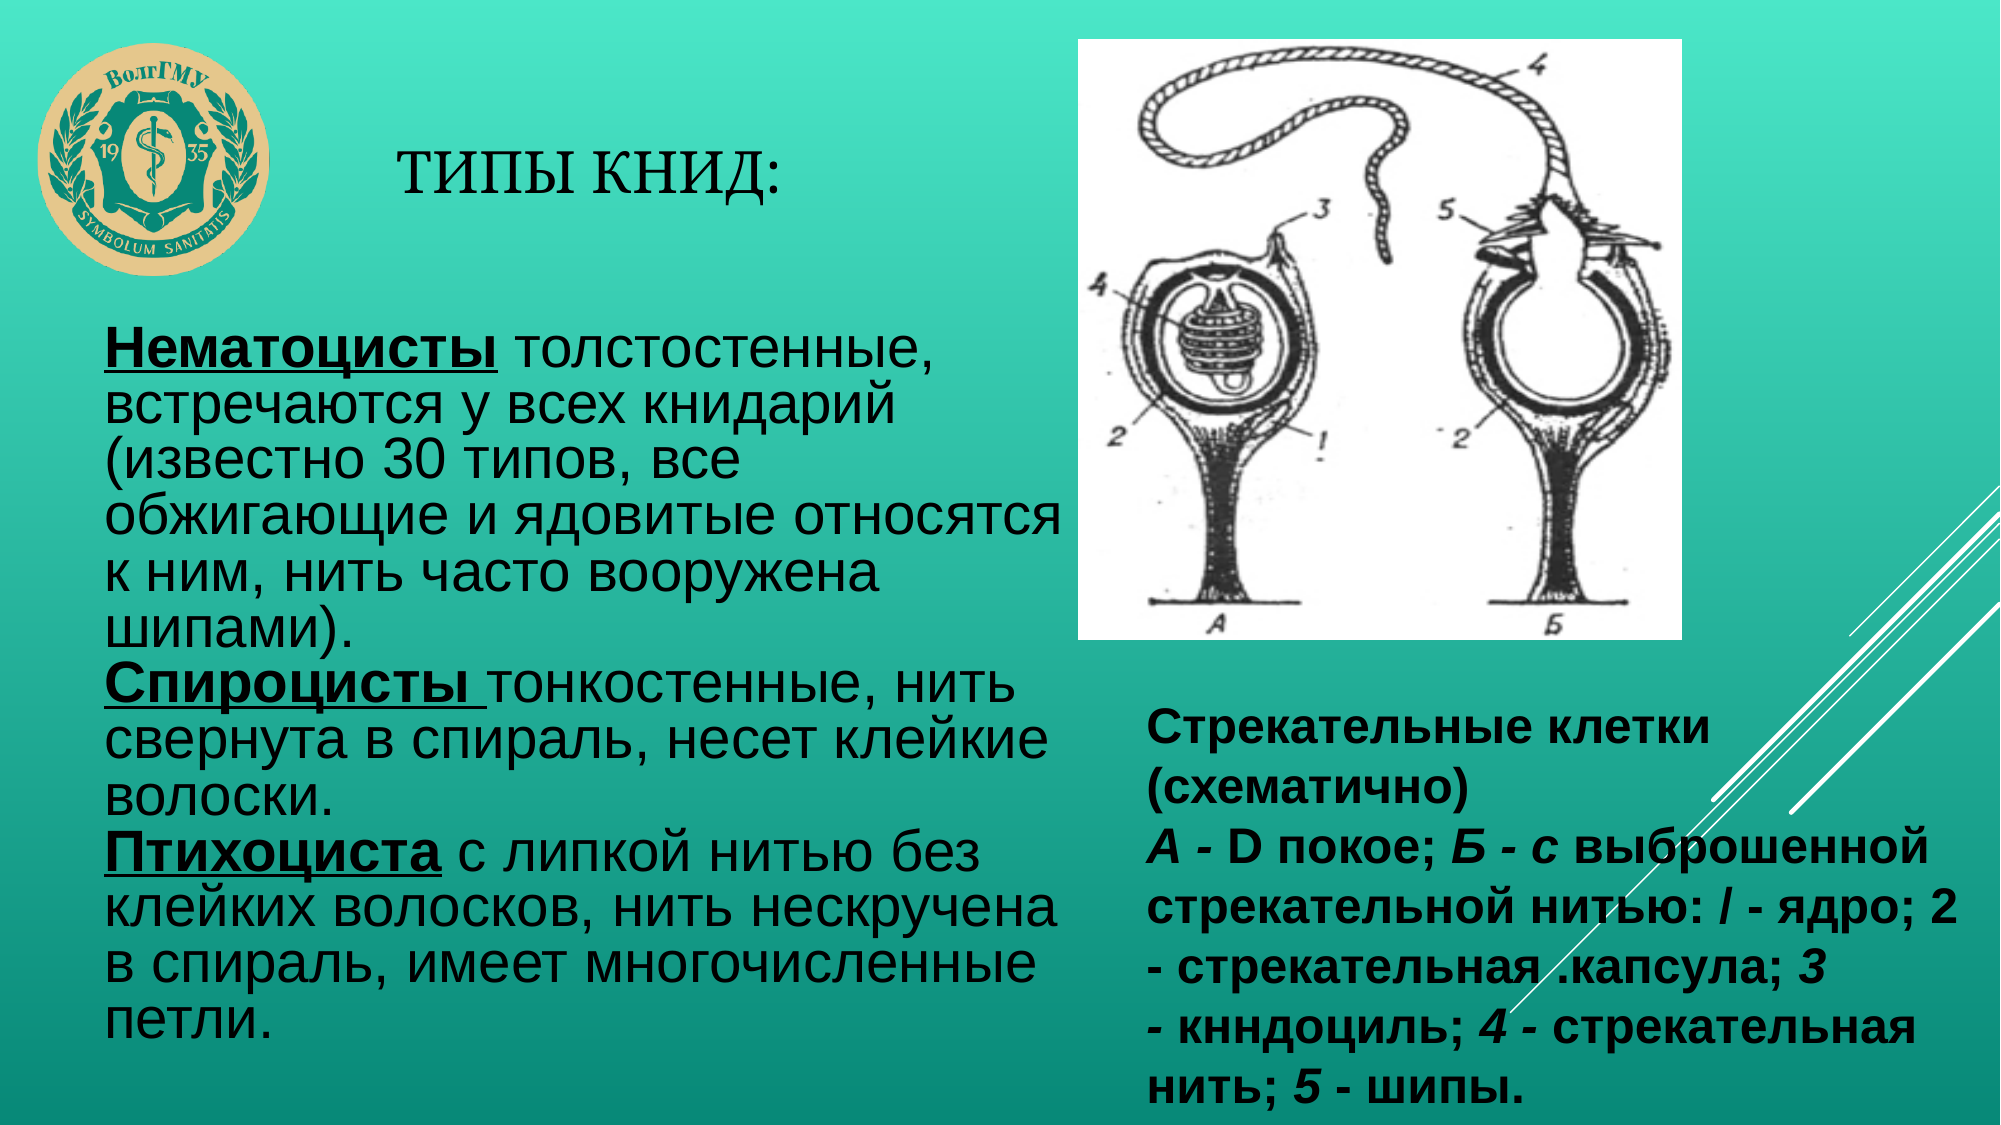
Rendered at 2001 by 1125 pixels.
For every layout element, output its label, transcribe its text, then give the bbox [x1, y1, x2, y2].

text_box Стрекательные клетки (схематично) А - D покое; Б - с выброшенной стрекательной нитью: / - ядро; 2 - стрекательная .капсула; 3 - кнндоциль; 4 - стрекательная нить; 5 - шипы. [1131, 685, 2000, 1121]
picture [37, 43, 276, 276]
text_box Нематоцисты толстостенные, встречаются у всех книдарий (известно 30 типов, все обжигающие и ядовитые относятся к ним, нить часто вооружена шипами). Спироцисты тонкостенные, нить свернута в спираль, несет клейкие волоски. Птихоциста с липкой нитью без клейких волосков, нить нескручена в спираль, имеет многочисленные петли. [89, 314, 1090, 1058]
picture [1078, 39, 1682, 640]
title Типы книд: [297, 46, 882, 294]
